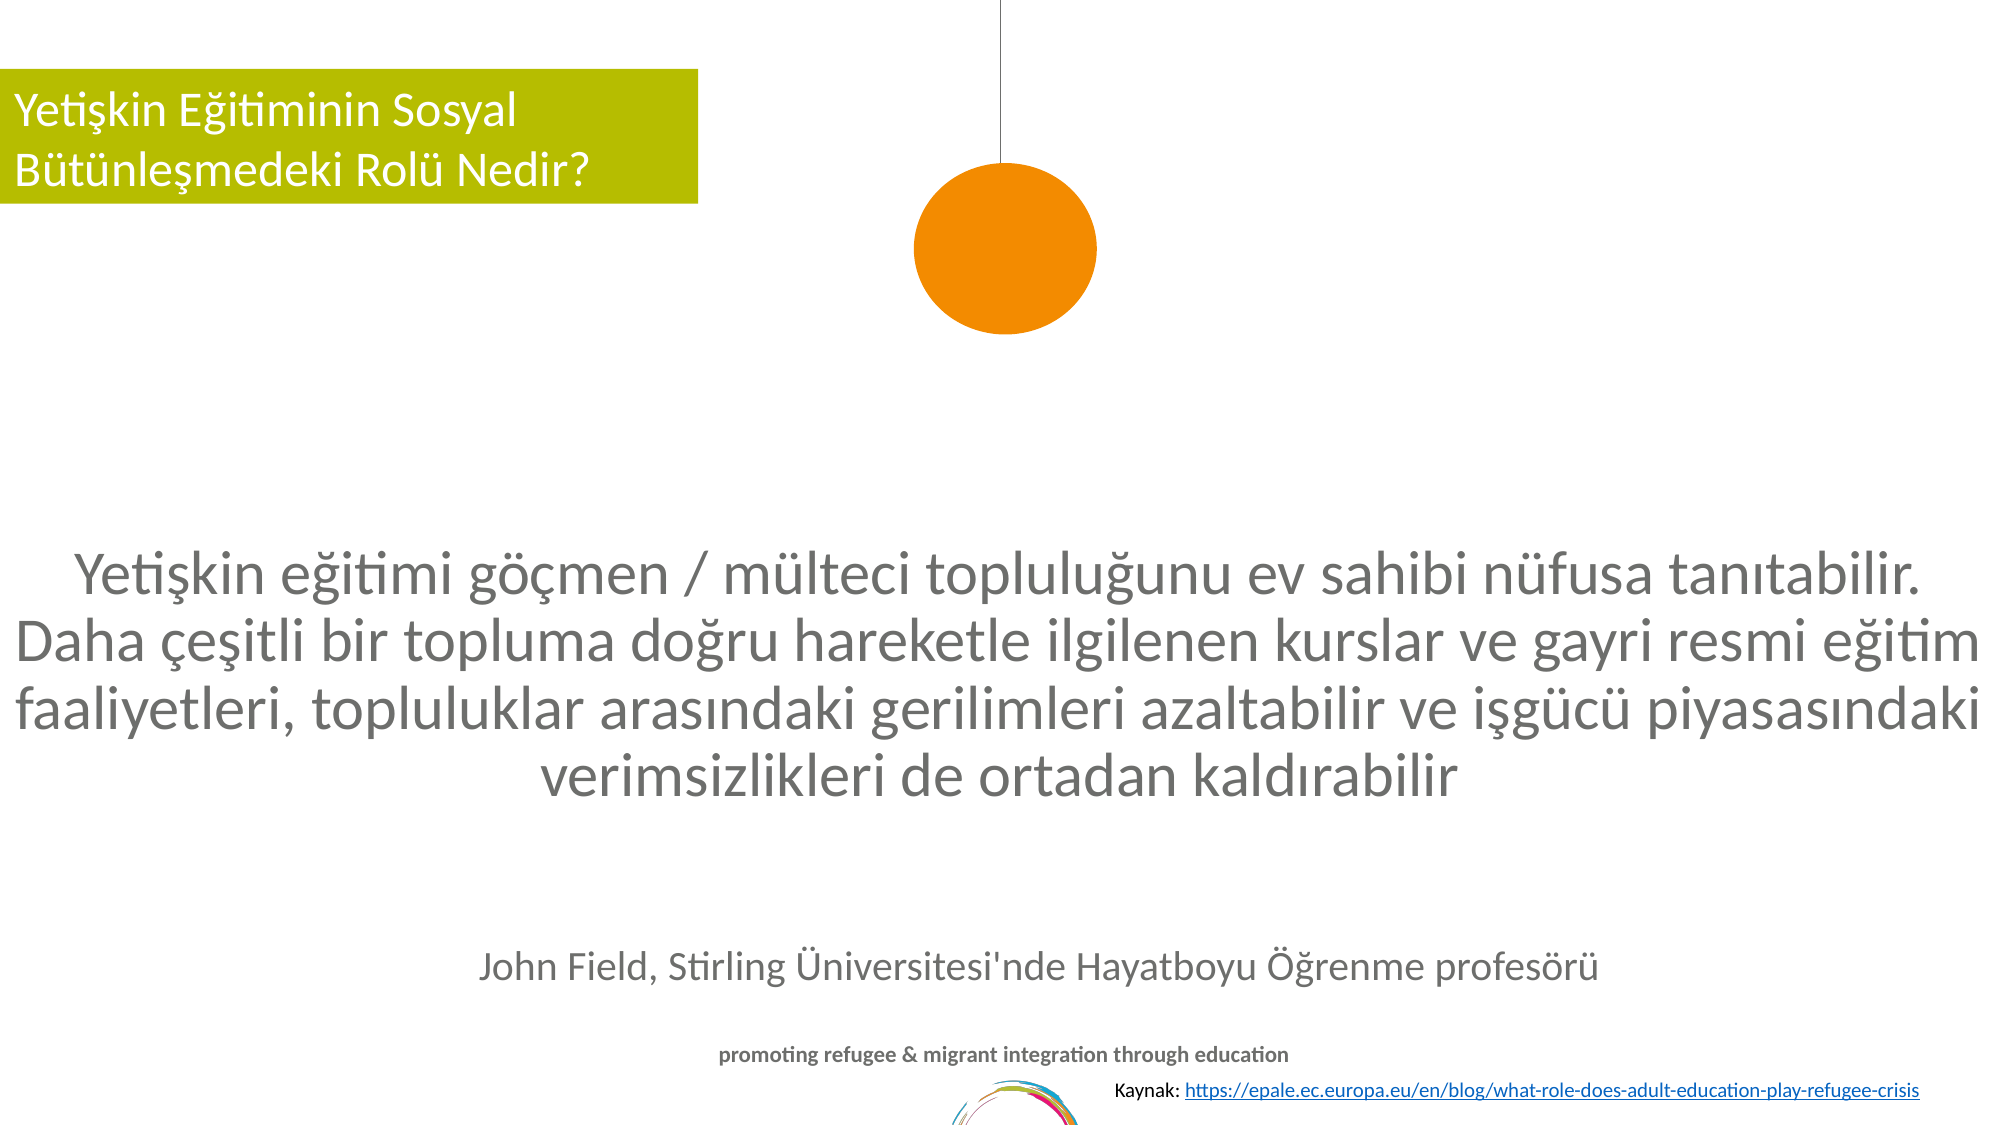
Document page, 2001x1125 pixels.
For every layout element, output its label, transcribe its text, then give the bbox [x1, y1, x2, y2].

text_box Kaynak: https://epale.ec.europa.eu/en/blog/what-role-does-adult-education-play-refugee-crisis [1100, 1069, 2000, 1109]
text_box Yetişkin Eğitiminin Sosyal Bütünleşmedeki Rolü Nedir? [0, 68, 699, 204]
picture [923, 1090, 1078, 1125]
text_box John Field, Stirling Üniversitesi'nde Hayatboyu Öğrenme profesörü [110, 943, 1969, 1090]
list Yetişkin eğitimi göçmen / mülteci topluluğunu ev sahibi nüfusa tanıtabilir. Daha çeşitli bir topluma doğru hareketle ilgilenen kurslar ve gayri resmi eğitim faaliyetleri, topluluklar arasındaki gerilimleri azaltabilir ve işgücü piyasasındaki verimsizlikleri de ortadan kaldırabilir [0, 347, 2000, 1004]
